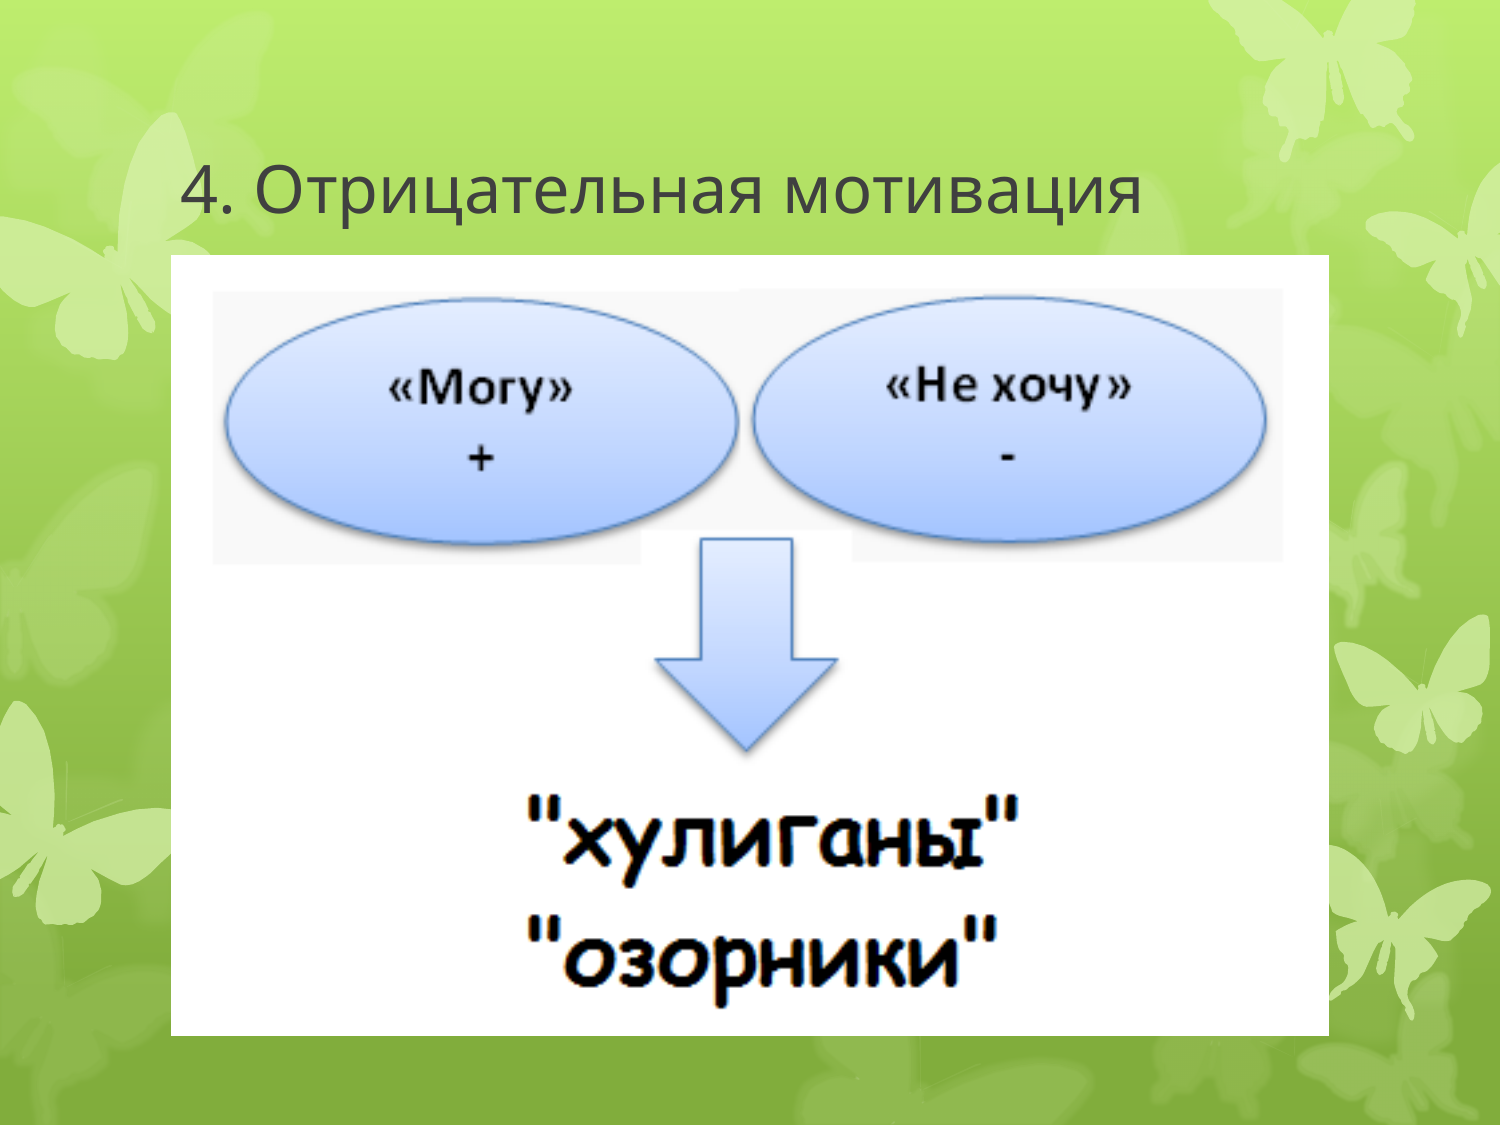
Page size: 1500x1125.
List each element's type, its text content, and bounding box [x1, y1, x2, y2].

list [170, 254, 1330, 1037]
title 4. Отрицательная мотивация [165, 110, 1335, 261]
